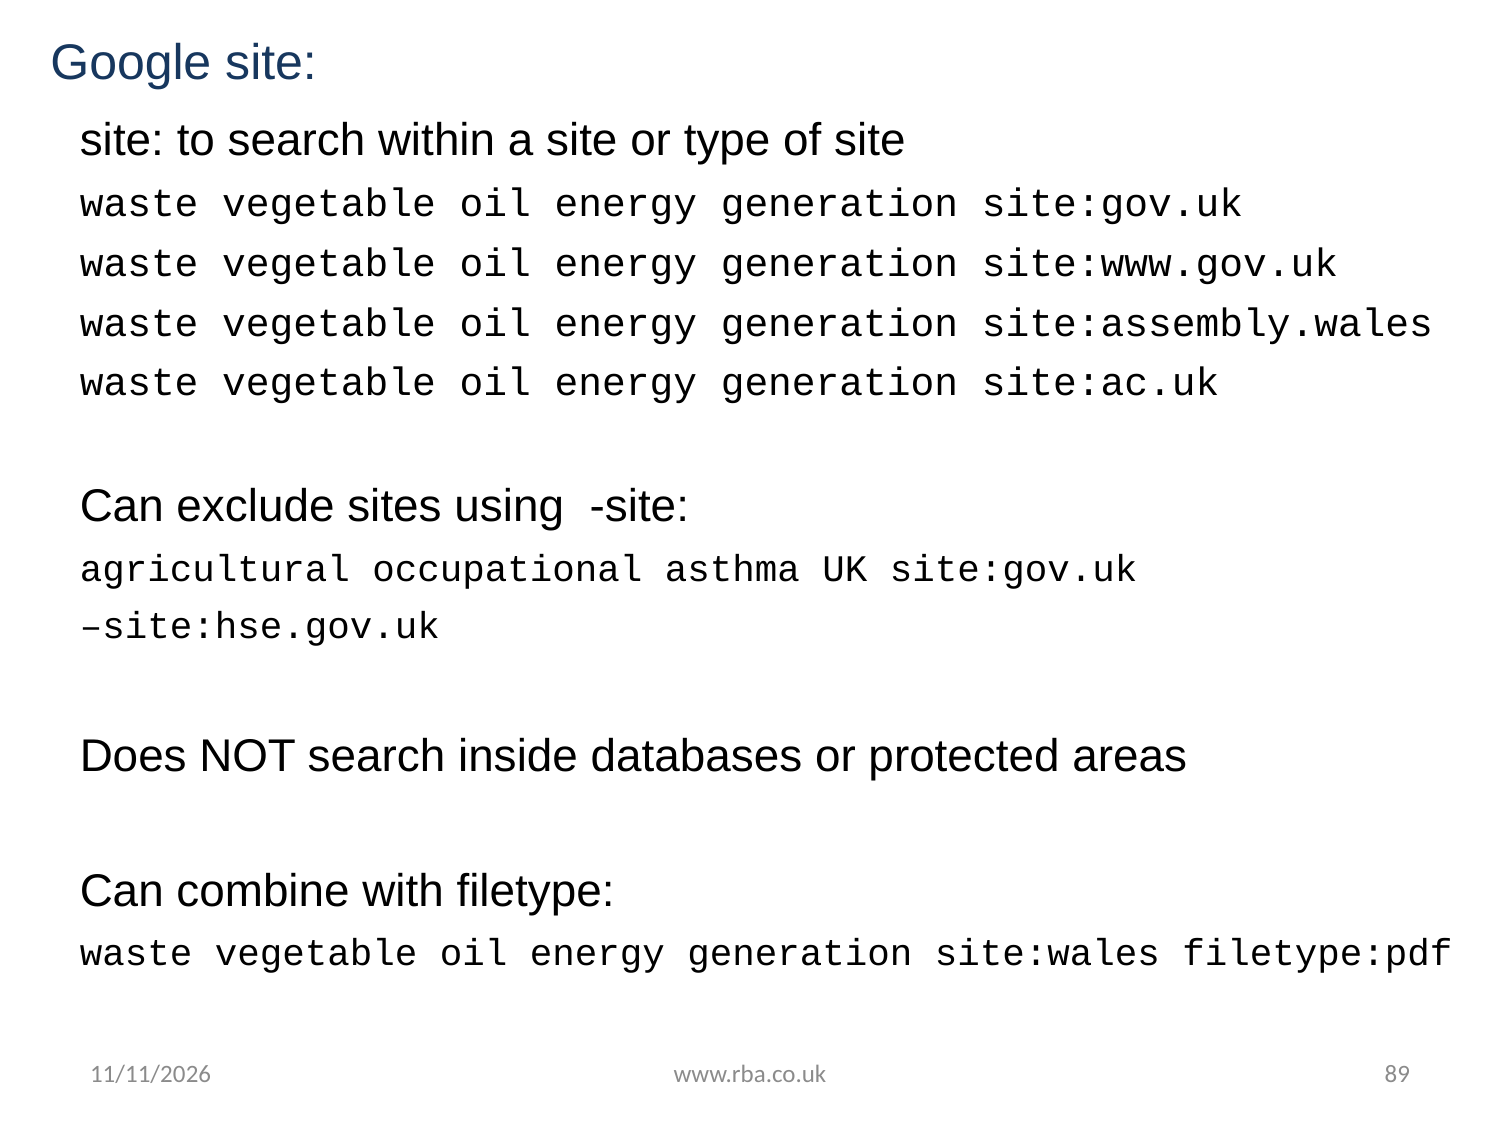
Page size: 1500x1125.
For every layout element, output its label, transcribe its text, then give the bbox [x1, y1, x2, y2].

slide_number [75, 1042, 425, 1103]
slide_number 89 [1074, 1042, 1425, 1103]
list site: to search within a site or type of site waste vegetable oil energy generation site:gov.uk waste vegetable oil energy generation site:www.gov.uk waste vegetable oil energy generation site:assembly.wales waste vegetable oil energy generation site:ac.uk Can exclude sites using -site: agricultural occupational asthma UK site:gov.uk –site:hse.gov.uk Does NOT search inside databases or protected areas Can combine with filetype: waste vegetable oil energy generation site:wales filetype:pdf [64, 101, 1477, 1071]
title Google site: [35, 11, 1388, 108]
footer www.rba.co.uk [512, 1042, 988, 1103]
